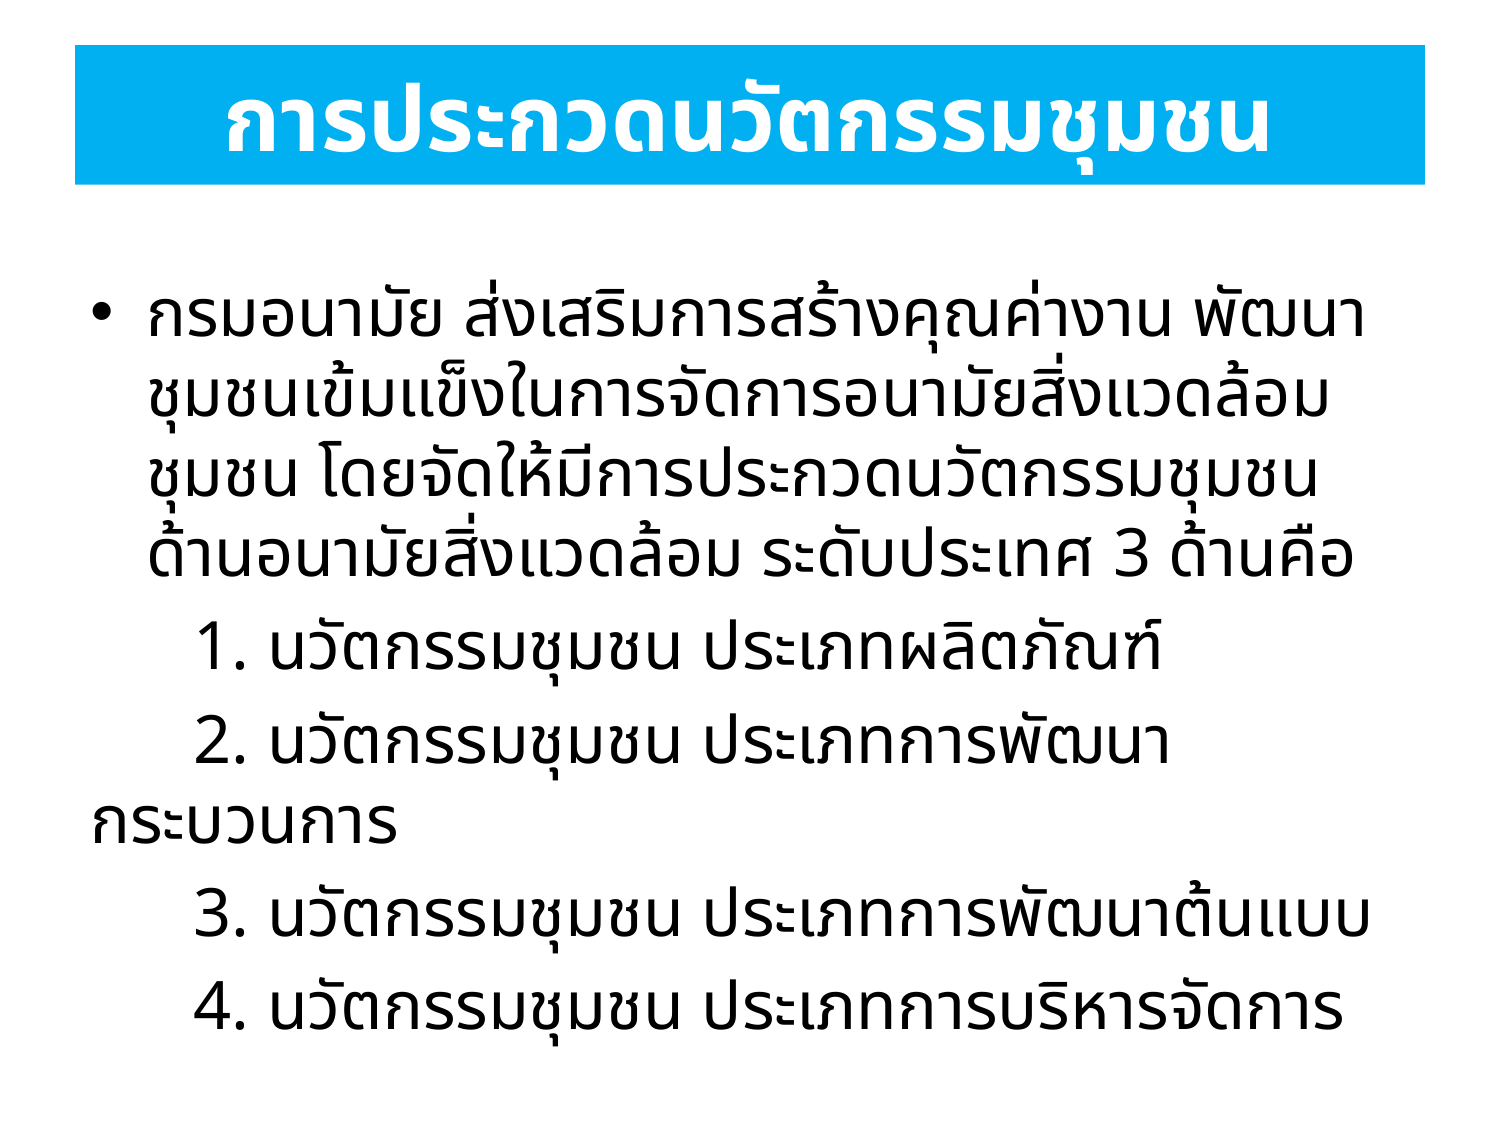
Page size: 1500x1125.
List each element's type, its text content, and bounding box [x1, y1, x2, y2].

title การประกวดนวัตกรรมชุมชน [75, 45, 1425, 185]
list กรมอนามัย ส่งเสริมการสร้างคุณค่างาน พัฒนาชุมชนเข้มแข็งในการจัดการอนามัยสิ่งแวดล้อมชุมชน โดยจัดให้มีการประกวดนวัตกรรมชุมชนด้านอนามัยสิ่งแวดล้อม ระดับประเทศ 3 ด้านคือ 1. นวัตกรรมชุมชน ประเภทผลิตภัณฑ์ 2. นวัตกรรมชุมชน ประเภทการพัฒนากระบวนการ 3. นวัตกรรมชุมชน ประเภทการพัฒนาต้นแบบ 4. นวัตกรรมชุมชน ประเภทการบริหารจัดการ [75, 262, 1425, 1005]
